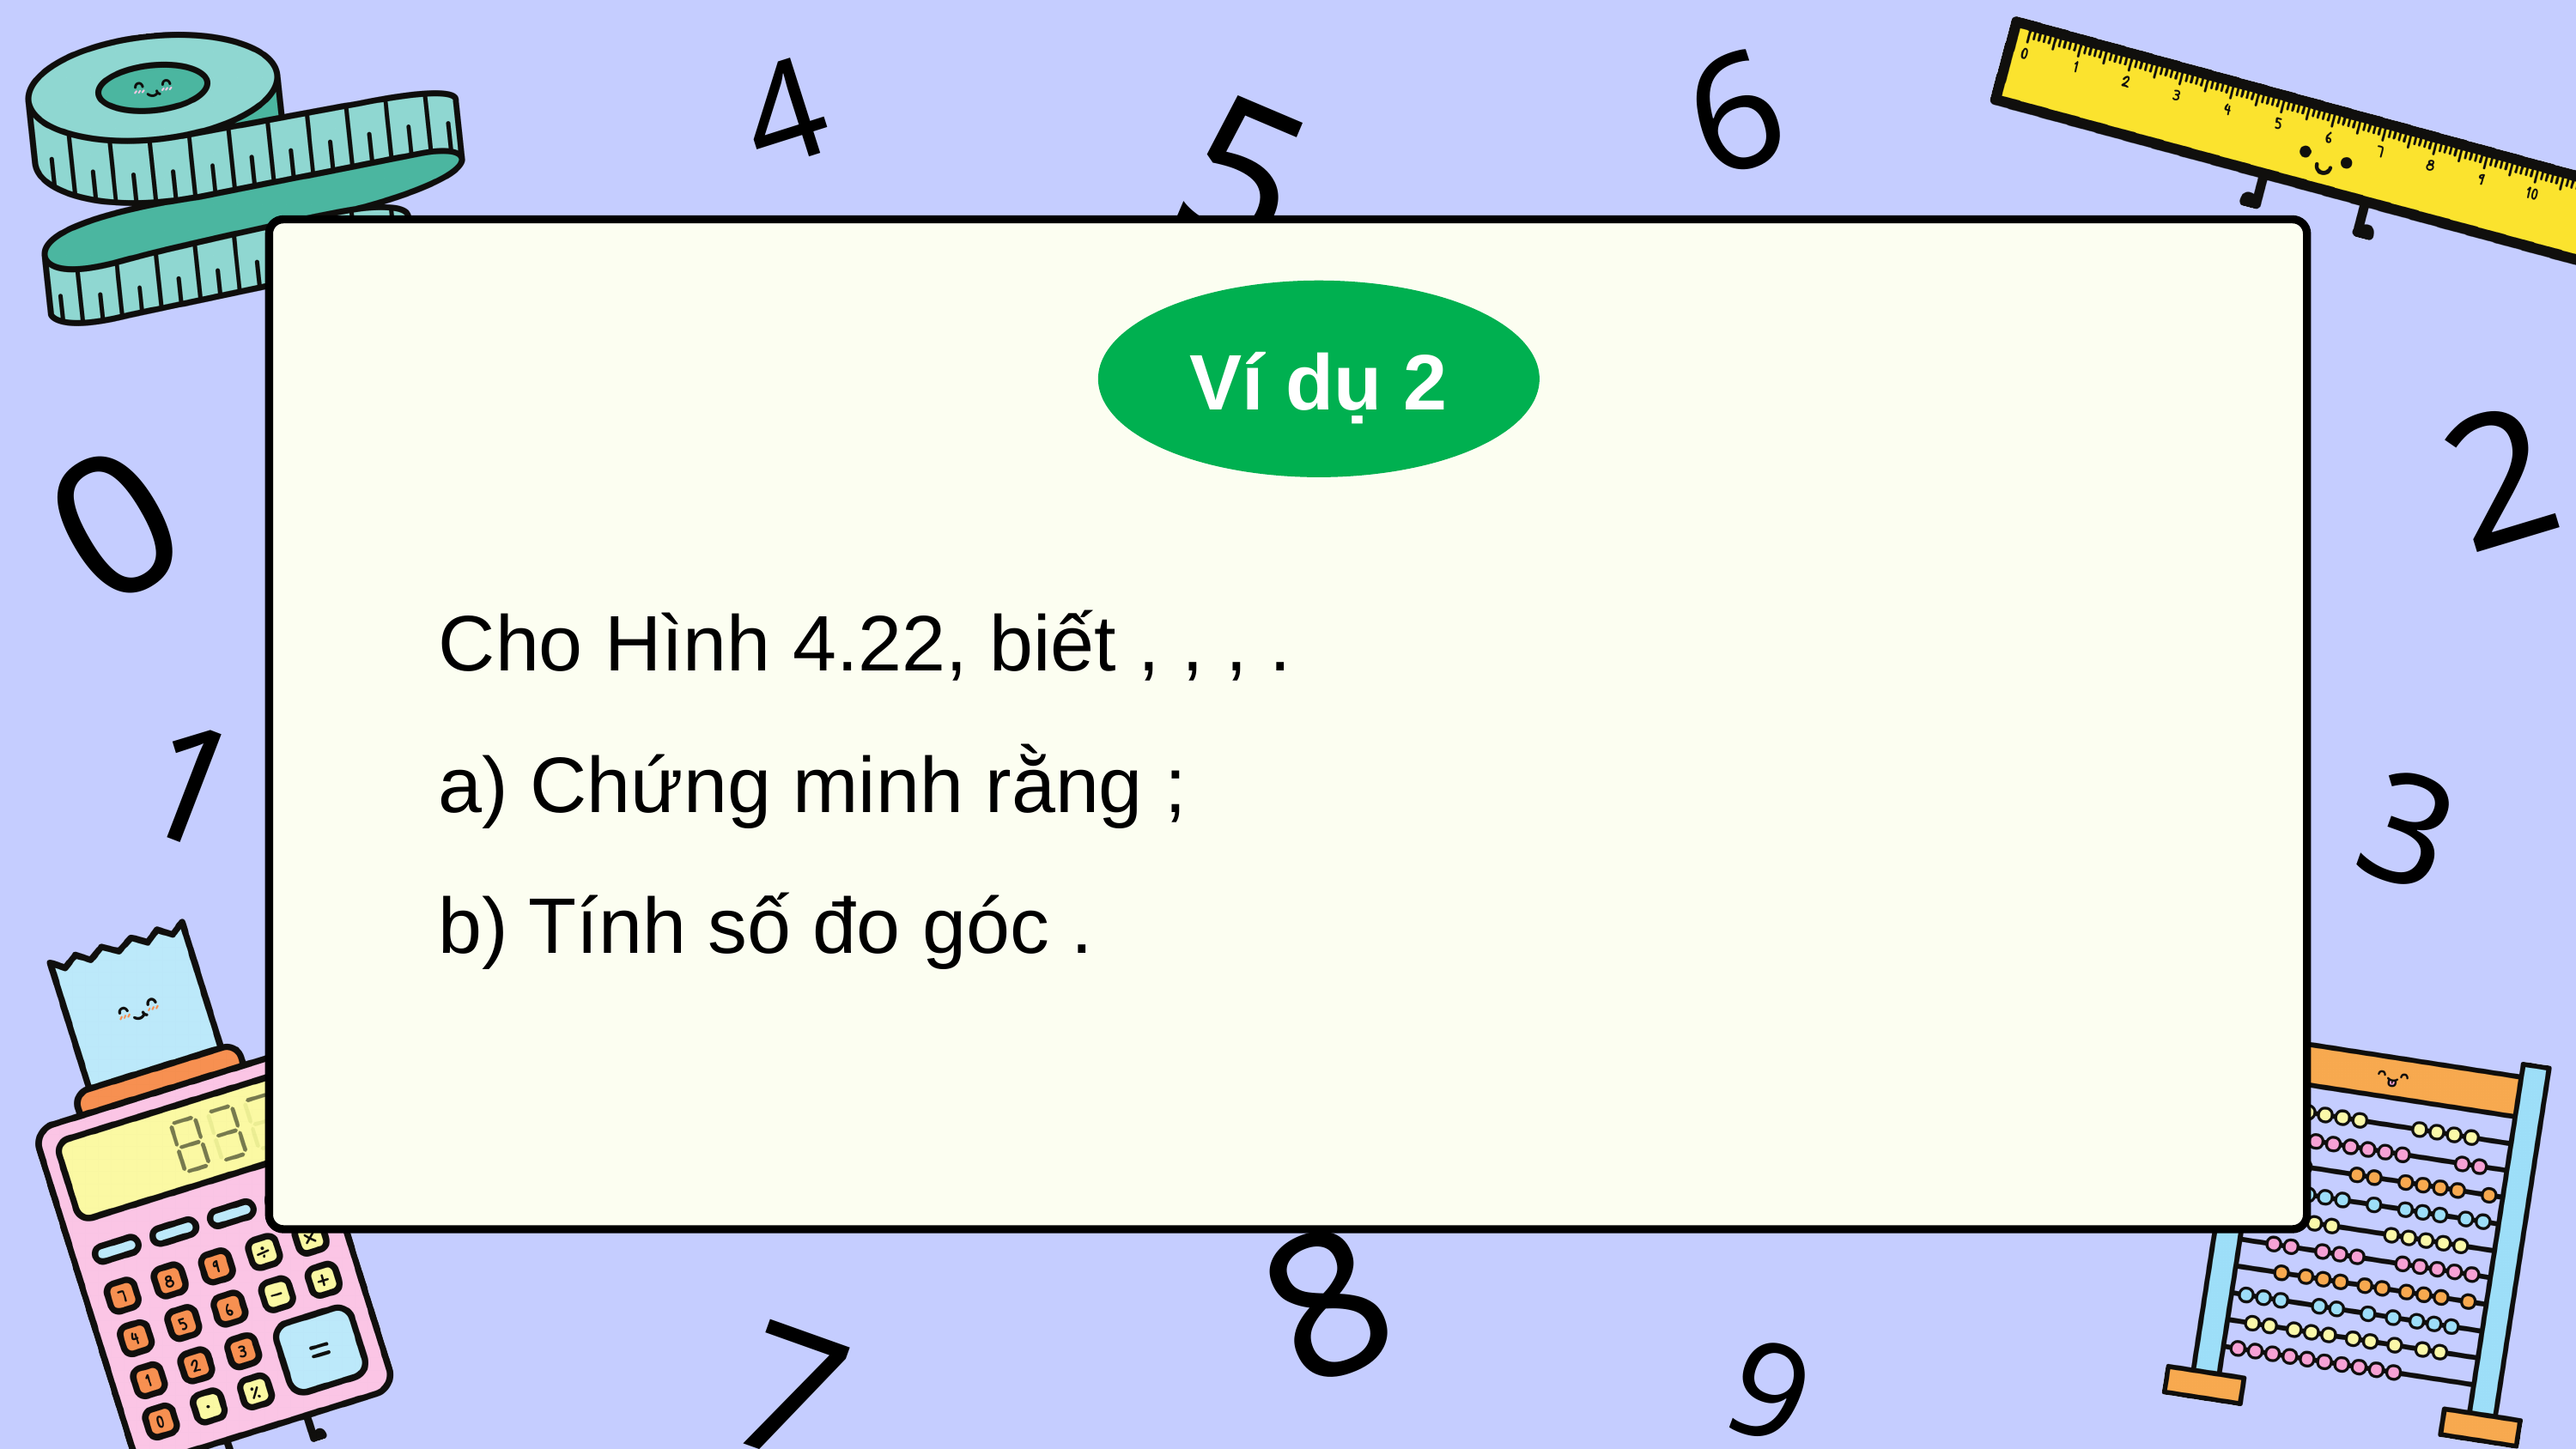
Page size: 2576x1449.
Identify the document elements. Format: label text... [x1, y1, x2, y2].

text_box 6 [1615, 0, 1846, 215]
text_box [269, 219, 2307, 1230]
text_box 3 [2314, 700, 2512, 933]
text_box 0 [0, 361, 237, 658]
text_box 4 [678, 0, 880, 210]
picture [1982, 15, 2576, 297]
text_box 7 [683, 1242, 911, 1449]
picture [18, 2, 475, 331]
text_box 1 [75, 640, 263, 901]
picture [2162, 1029, 2576, 1449]
text_box 9 [1674, 1272, 1873, 1449]
text_box 2 [2365, 318, 2576, 604]
text_box 8 [1214, 1240, 1443, 1437]
picture [0, 900, 405, 1449]
text_box 5 [1108, 0, 1400, 215]
